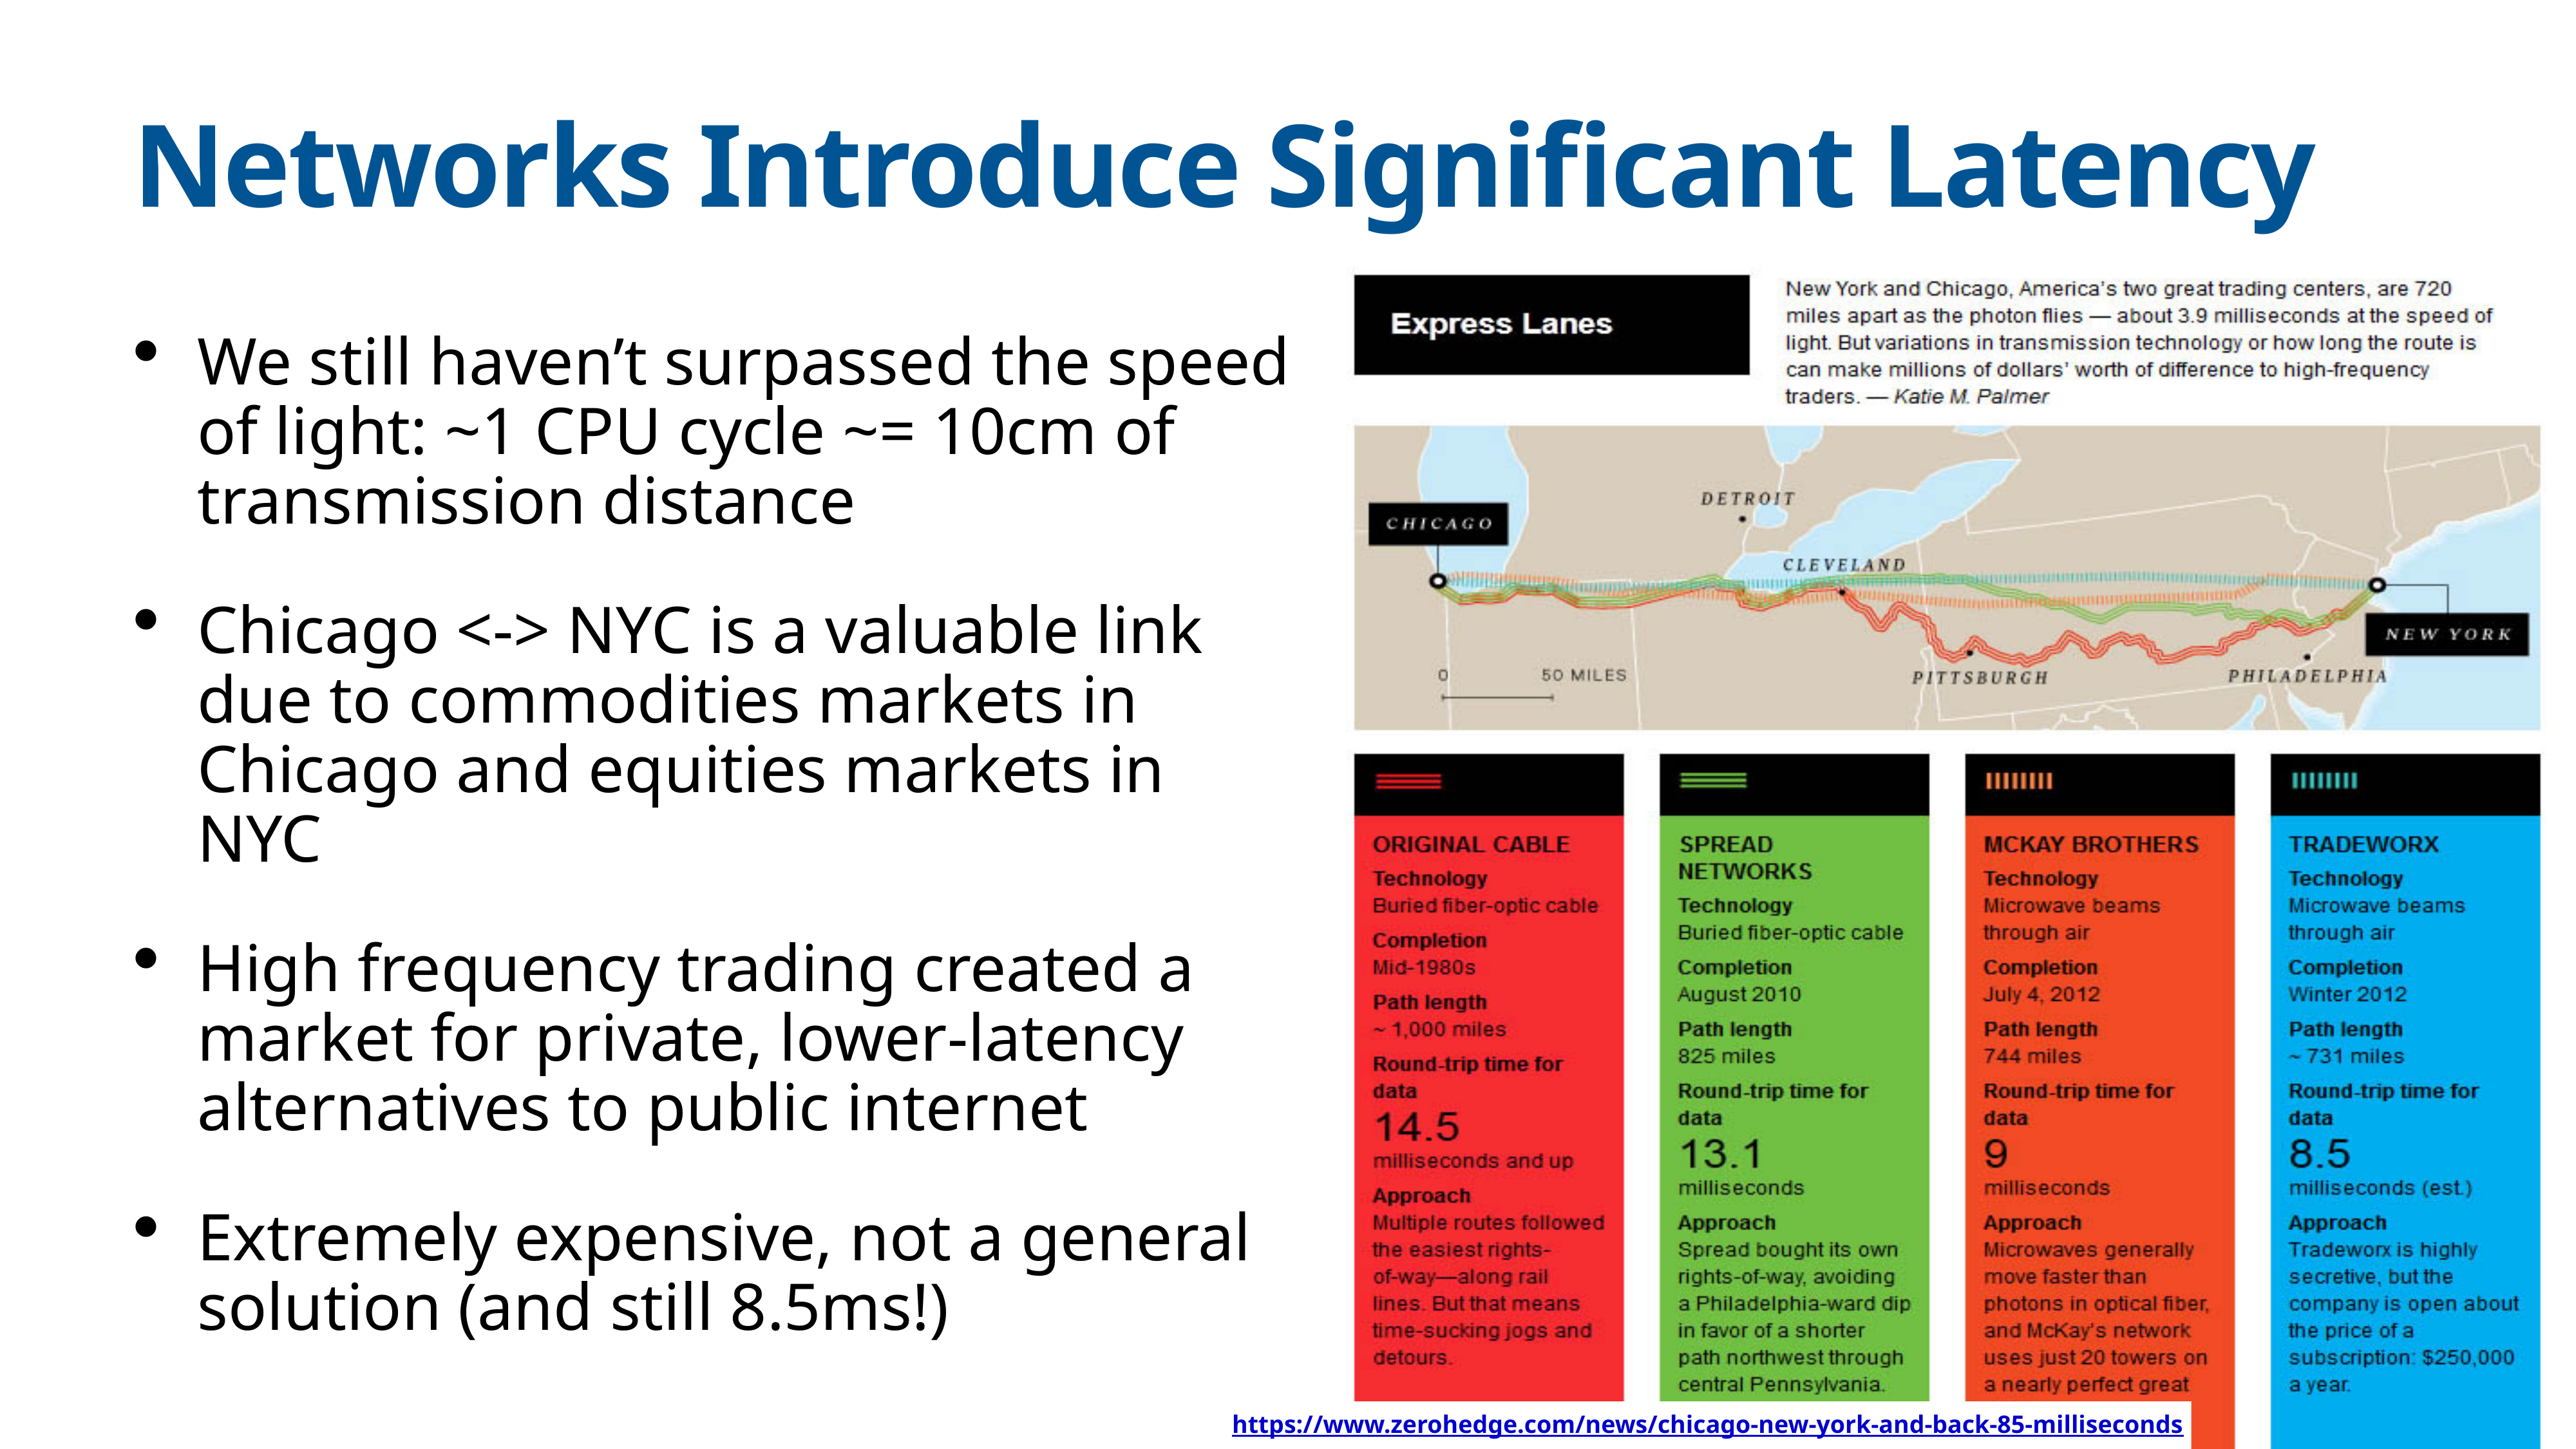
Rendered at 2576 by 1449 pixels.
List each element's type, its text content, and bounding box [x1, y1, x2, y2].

picture [2303, 1030, 2308, 1036]
picture [2289, 897, 2295, 912]
picture [2301, 1246, 2307, 1257]
picture [2431, 1278, 2436, 1283]
picture [2366, 837, 2377, 852]
picture [2313, 1179, 2323, 1195]
picture [2316, 1086, 2334, 1098]
picture [2291, 1383, 2297, 1390]
picture [2390, 1269, 2394, 1281]
picture [2325, 1327, 2331, 1340]
picture [2470, 1298, 2483, 1311]
picture [2352, 1303, 2356, 1311]
picture [2371, 1191, 2380, 1195]
picture [2384, 1324, 2396, 1337]
picture [2358, 1354, 2360, 1364]
picture [2437, 1273, 2441, 1283]
picture [2304, 1184, 2309, 1194]
picture [2351, 1330, 2356, 1338]
picture [2382, 881, 2392, 890]
picture [2471, 1086, 2480, 1097]
picture [2289, 963, 2295, 973]
picture [2392, 838, 2407, 852]
picture [2343, 907, 2347, 912]
picture [2392, 1353, 2409, 1363]
picture [2341, 1379, 2346, 1390]
picture [2295, 960, 2302, 963]
picture [2399, 1250, 2404, 1256]
picture [2351, 1354, 2356, 1364]
picture [2327, 837, 2345, 851]
picture [2305, 898, 2309, 912]
picture [2400, 1084, 2445, 1099]
picture [2456, 1246, 2461, 1256]
picture [2323, 1219, 2334, 1229]
picture [2385, 1300, 2387, 1308]
picture [2329, 1160, 2343, 1169]
picture [2377, 989, 2381, 999]
picture [2347, 1024, 2358, 1035]
picture [2336, 961, 2358, 979]
picture [2335, 1219, 2349, 1229]
picture [2338, 875, 2342, 886]
picture [2399, 1185, 2403, 1189]
picture [2316, 1164, 2323, 1168]
picture [2330, 1139, 2347, 1153]
picture [2351, 1224, 2354, 1229]
picture [2299, 1303, 2304, 1310]
picture [2398, 900, 2401, 912]
picture [2315, 990, 2318, 1001]
picture [2306, 1380, 2313, 1394]
picture [2370, 1052, 2374, 1064]
picture [2295, 925, 2298, 938]
picture [2297, 1186, 2300, 1194]
picture [2352, 837, 2358, 852]
picture [2357, 996, 2369, 1001]
picture [2302, 1274, 2306, 1281]
picture [2345, 990, 2351, 999]
picture [2322, 1245, 2327, 1254]
picture [2426, 1359, 2437, 1364]
picture [2322, 904, 2325, 912]
picture [2326, 1299, 2337, 1311]
picture [2304, 837, 2330, 853]
picture [2367, 962, 2372, 974]
picture [2320, 1279, 2328, 1284]
picture [2448, 1362, 2454, 1365]
picture [2451, 1243, 2454, 1256]
picture [2338, 1331, 2341, 1338]
picture [2302, 1218, 2322, 1234]
picture [2326, 992, 2332, 1001]
picture [2347, 1251, 2353, 1257]
picture [2356, 1218, 2371, 1229]
picture [2291, 1139, 2311, 1169]
picture [2456, 905, 2462, 910]
picture [2337, 1050, 2342, 1064]
picture [2325, 871, 2336, 886]
picture [2388, 987, 2391, 1000]
picture [2297, 1023, 2301, 1031]
picture [2375, 1215, 2386, 1229]
picture [2295, 1215, 2302, 1229]
picture [2407, 1184, 2412, 1189]
picture [2327, 929, 2331, 937]
picture [2378, 1246, 2381, 1255]
picture [2291, 1243, 2296, 1256]
picture [2364, 1300, 2368, 1310]
picture [2370, 990, 2374, 997]
picture [2460, 1353, 2465, 1361]
picture [2288, 926, 2294, 940]
picture [2315, 1300, 2322, 1310]
picture [2360, 964, 2365, 971]
picture [2365, 1023, 2402, 1039]
picture [2407, 1192, 2413, 1196]
picture [2326, 1184, 2329, 1193]
picture [2325, 1273, 2342, 1283]
picture [2360, 1191, 2365, 1196]
text_box https://www.zerohedge.com/news/chicago-new-york-and-back-85-milliseconds [1224, 1401, 1346, 1449]
picture [2382, 904, 2389, 909]
picture [2383, 966, 2391, 974]
picture [2365, 1249, 2369, 1257]
picture [2358, 929, 2362, 939]
picture [2362, 1352, 2369, 1367]
picture [2352, 1247, 2361, 1255]
picture [2342, 837, 2351, 851]
picture [2510, 1353, 2514, 1362]
picture [2307, 929, 2311, 939]
picture [2385, 1184, 2389, 1194]
picture [2335, 1088, 2339, 1098]
picture [2302, 1118, 2307, 1126]
picture [2388, 929, 2394, 939]
picture [2369, 875, 2374, 885]
picture [2297, 1381, 2300, 1390]
picture [2301, 1025, 2307, 1028]
picture [2427, 1246, 2431, 1257]
picture [2344, 1152, 2350, 1166]
picture [2355, 872, 2369, 885]
picture [2391, 1188, 2394, 1193]
picture [2334, 929, 2337, 940]
picture [2398, 963, 2403, 974]
picture [2308, 1088, 2315, 1095]
picture [2428, 905, 2432, 912]
picture [2370, 1245, 2374, 1256]
picture [2376, 837, 2389, 853]
picture [2292, 837, 2302, 853]
picture [2409, 1303, 2412, 1311]
picture [2467, 1185, 2472, 1191]
picture [2392, 1183, 2398, 1187]
picture [2467, 1353, 2470, 1362]
picture [2315, 1112, 2325, 1124]
picture [2390, 840, 2396, 849]
picture [2316, 1023, 2334, 1037]
picture [2341, 1021, 2347, 1036]
picture [2410, 1244, 2412, 1250]
picture [2358, 1187, 2361, 1192]
picture [2303, 963, 2321, 975]
picture [2415, 1300, 2425, 1313]
picture [2315, 1246, 2320, 1258]
picture [2430, 1184, 2437, 1189]
picture [2341, 1084, 2352, 1099]
picture [2288, 1115, 2295, 1126]
picture [2391, 963, 2396, 974]
picture [2395, 875, 2403, 888]
picture [2292, 1354, 2298, 1358]
picture [2290, 1323, 2298, 1338]
title Networks Introduce Significant Latency [127, 113, 2449, 266]
picture [2497, 1353, 2501, 1363]
picture [2374, 963, 2378, 975]
picture [2292, 870, 2300, 886]
picture [2450, 1087, 2456, 1097]
picture [2291, 1111, 2300, 1124]
picture [2304, 1354, 2306, 1363]
picture [2375, 875, 2387, 885]
picture [2423, 1269, 2430, 1283]
picture [2300, 899, 2303, 911]
picture [2307, 1024, 2315, 1036]
list We still haven’t surpassed the speed of light: ~1 CPU cycle ~= 10cm of transmission distance Chicago <-> NYC is a valuable link due to commodities markets in Chicago and equities markets in NYC High frequency trading created a market for private, lower-latency alternatives to public internet Extremely expensive, not a general solution (and still 8.5ms!) [127, 323, 1307, 1321]
picture [2352, 926, 2355, 938]
picture [2321, 991, 2325, 1001]
picture [2339, 1357, 2344, 1364]
picture [2326, 1115, 2332, 1124]
picture [2401, 1327, 2414, 1337]
picture [2360, 1027, 2364, 1036]
picture [2392, 1280, 2396, 1285]
picture [2358, 1052, 2368, 1062]
picture [2333, 992, 2340, 998]
picture [2303, 1089, 2309, 1098]
picture [2346, 1187, 2349, 1192]
picture [2316, 931, 2325, 940]
picture [2374, 1350, 2385, 1364]
picture [2360, 1325, 2372, 1337]
picture [2351, 875, 2357, 885]
picture [2344, 875, 2349, 886]
picture [2340, 929, 2352, 941]
picture [2377, 1048, 2380, 1063]
picture [2371, 1307, 2374, 1313]
picture [2302, 1113, 2313, 1124]
picture [2289, 1084, 2302, 1100]
picture [2410, 1270, 2418, 1285]
picture [2453, 1299, 2457, 1309]
picture [2289, 1021, 2295, 1036]
picture [2513, 1297, 2519, 1311]
picture [2501, 1298, 2507, 1311]
picture [2425, 1351, 2429, 1358]
picture [2338, 1325, 2344, 1329]
picture [2380, 966, 2383, 974]
picture [2408, 837, 2438, 853]
picture [2341, 1273, 2344, 1278]
picture [2308, 1354, 2313, 1363]
picture [2288, 1217, 2296, 1229]
picture [2458, 1088, 2470, 1097]
picture [2426, 1305, 2430, 1311]
picture [2383, 929, 2388, 940]
picture [2345, 1271, 2351, 1283]
picture [2448, 1273, 2452, 1278]
picture [2392, 1299, 2400, 1311]
picture [2291, 1358, 2297, 1362]
picture [2407, 1252, 2412, 1257]
picture [2306, 988, 2308, 994]
picture [2387, 875, 2394, 879]
picture [2368, 1087, 2394, 1101]
picture [2496, 1300, 2499, 1309]
picture [2360, 902, 2367, 911]
picture [2437, 904, 2439, 910]
picture [2420, 1243, 2424, 1257]
picture [2480, 1351, 2497, 1364]
picture [2440, 1253, 2450, 1259]
picture [2335, 1184, 2342, 1190]
picture [2347, 901, 2356, 912]
picture [2397, 1272, 2407, 1283]
picture [2334, 905, 2340, 912]
picture [2321, 1354, 2330, 1360]
picture [2358, 1084, 2367, 1097]
picture [2322, 964, 2328, 974]
picture [2508, 1300, 2512, 1311]
picture [2454, 1180, 2462, 1195]
picture [2324, 1381, 2327, 1386]
picture [2438, 1302, 2443, 1305]
picture [2392, 837, 2400, 839]
picture [2381, 1053, 2391, 1063]
picture [1346, 266, 2546, 1449]
picture [2503, 1354, 2507, 1361]
picture [2311, 1325, 2318, 1332]
picture [2384, 1249, 2391, 1251]
picture [2330, 964, 2334, 973]
picture [2316, 1352, 2320, 1363]
picture [2372, 1273, 2376, 1278]
picture [2375, 902, 2379, 907]
picture [2300, 875, 2304, 885]
picture [2289, 1273, 2297, 1278]
picture [2313, 876, 2317, 885]
